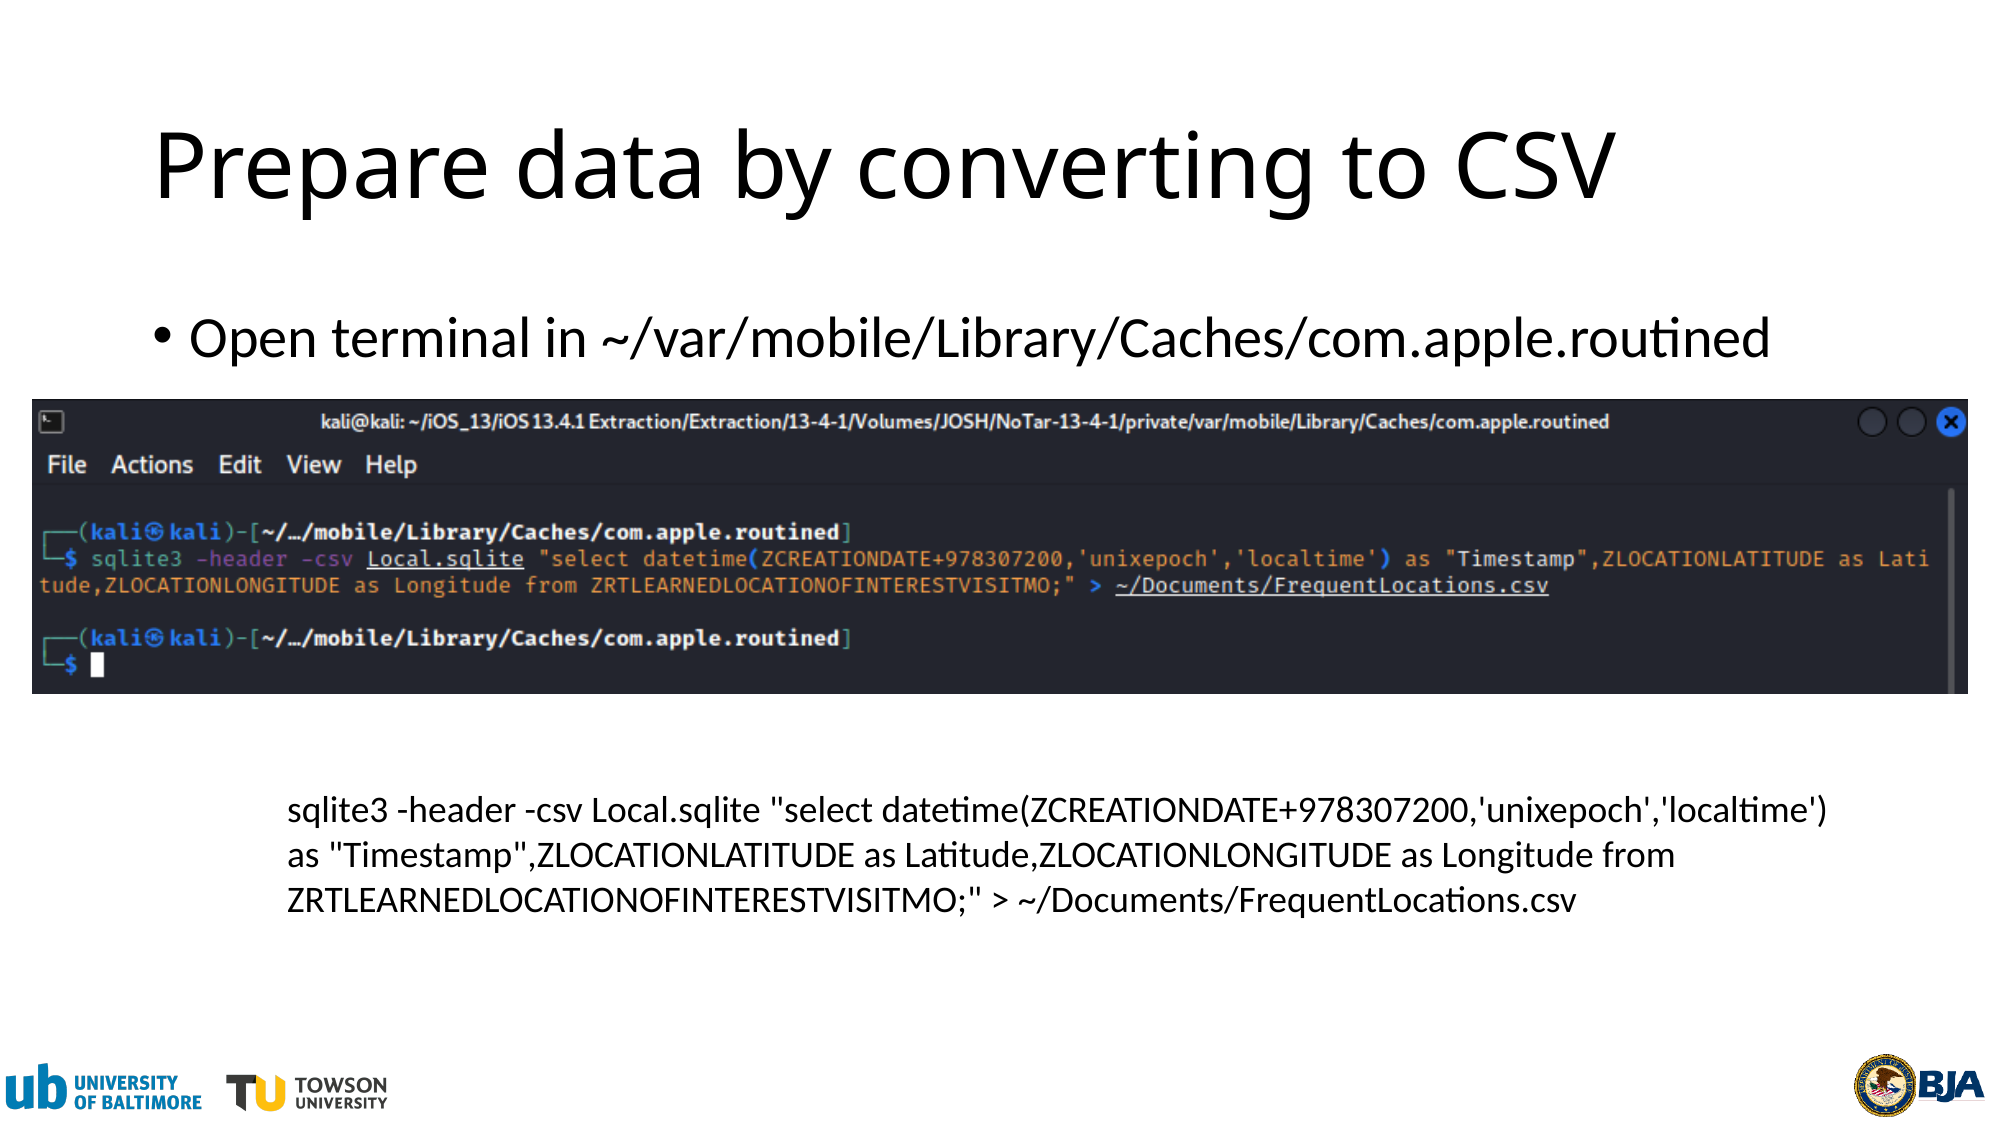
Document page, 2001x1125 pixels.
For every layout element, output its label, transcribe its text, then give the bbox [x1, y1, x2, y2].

picture [1854, 1054, 1986, 1117]
title Prepare data by converting to CSV [137, 59, 1863, 278]
text_box sqlite3 -header -csv Local.sqlite "select datetime(ZCREATIONDATE+978307200,'unixepoch','localtime') as "Timestamp",ZLOCATIONLATITUDE as Latitude,ZLOCATIONLONGITUDE as Longitude from ZRTLEARNEDLOCATIONOFINTERESTVISITMO;" > ~/Documents/FrequentLocations.csv [272, 777, 1863, 928]
picture [32, 399, 1968, 694]
list Open terminal in ~/var/mobile/Library/Caches/com.apple.routined [137, 299, 1863, 399]
picture [0, 1031, 407, 1125]
